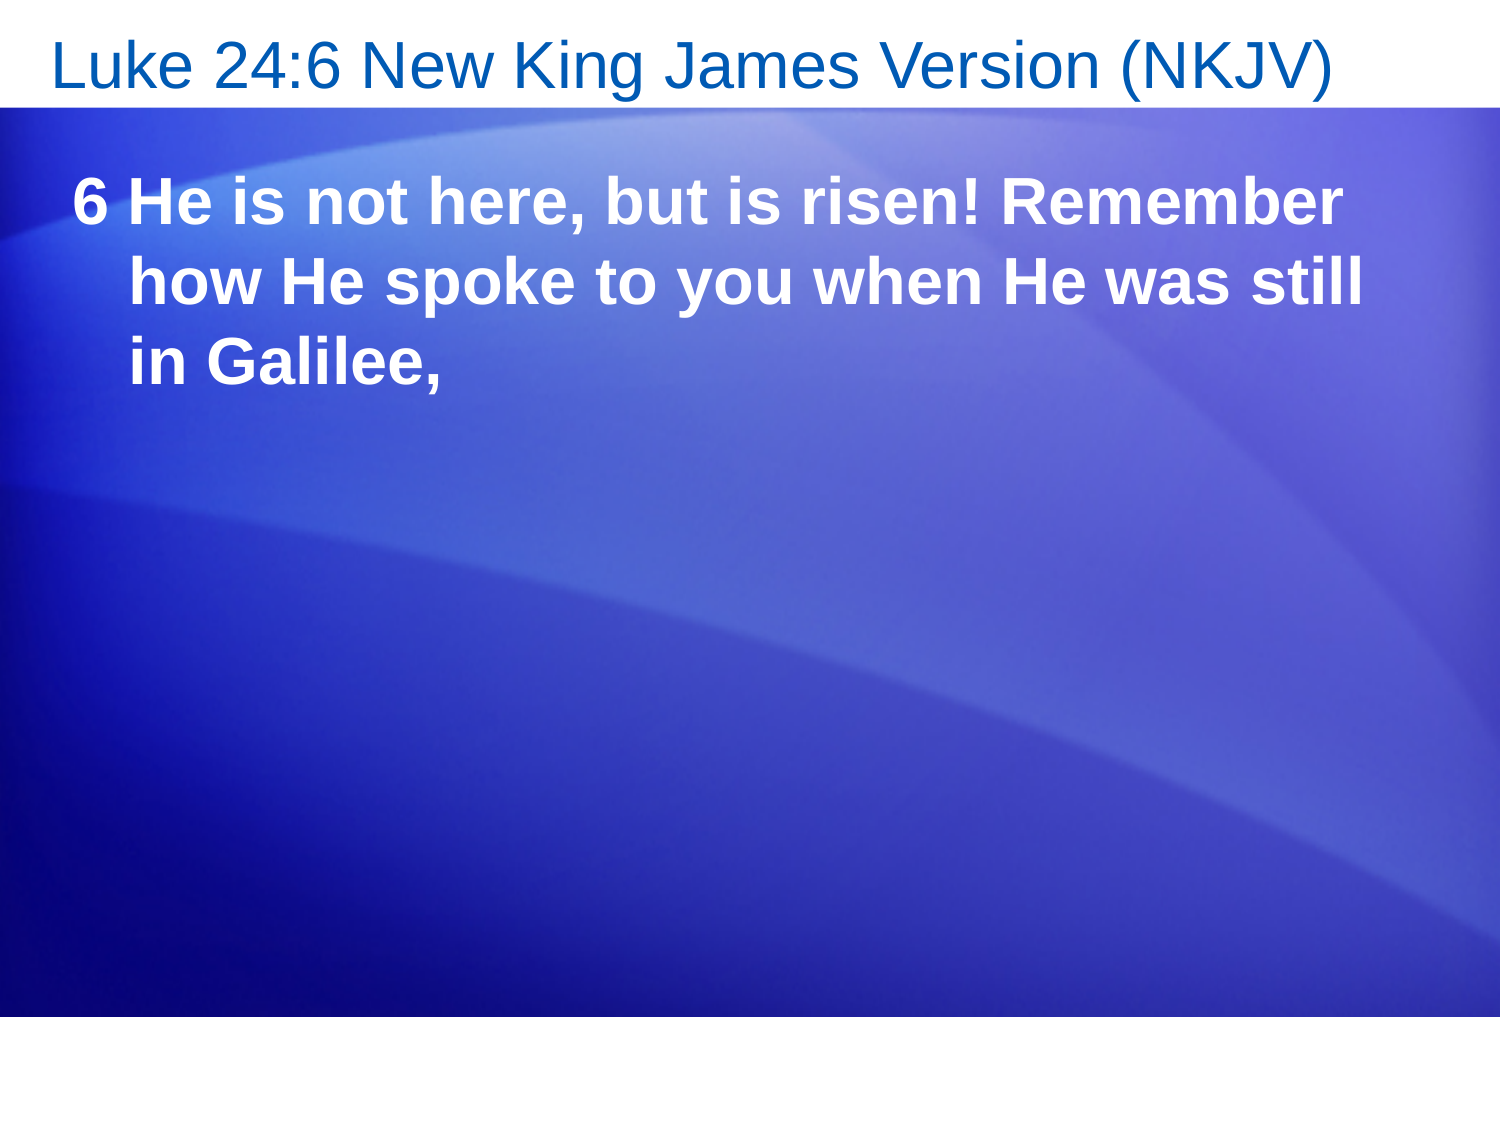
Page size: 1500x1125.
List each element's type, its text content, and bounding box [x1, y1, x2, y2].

picture [0, 108, 1500, 1017]
list 6 He is not here, but is risen! Remember how He spoke to you when He was still in Galilee, [57, 149, 1441, 975]
title Luke 24:6 New King James Version (NKJV) [35, 11, 1386, 112]
